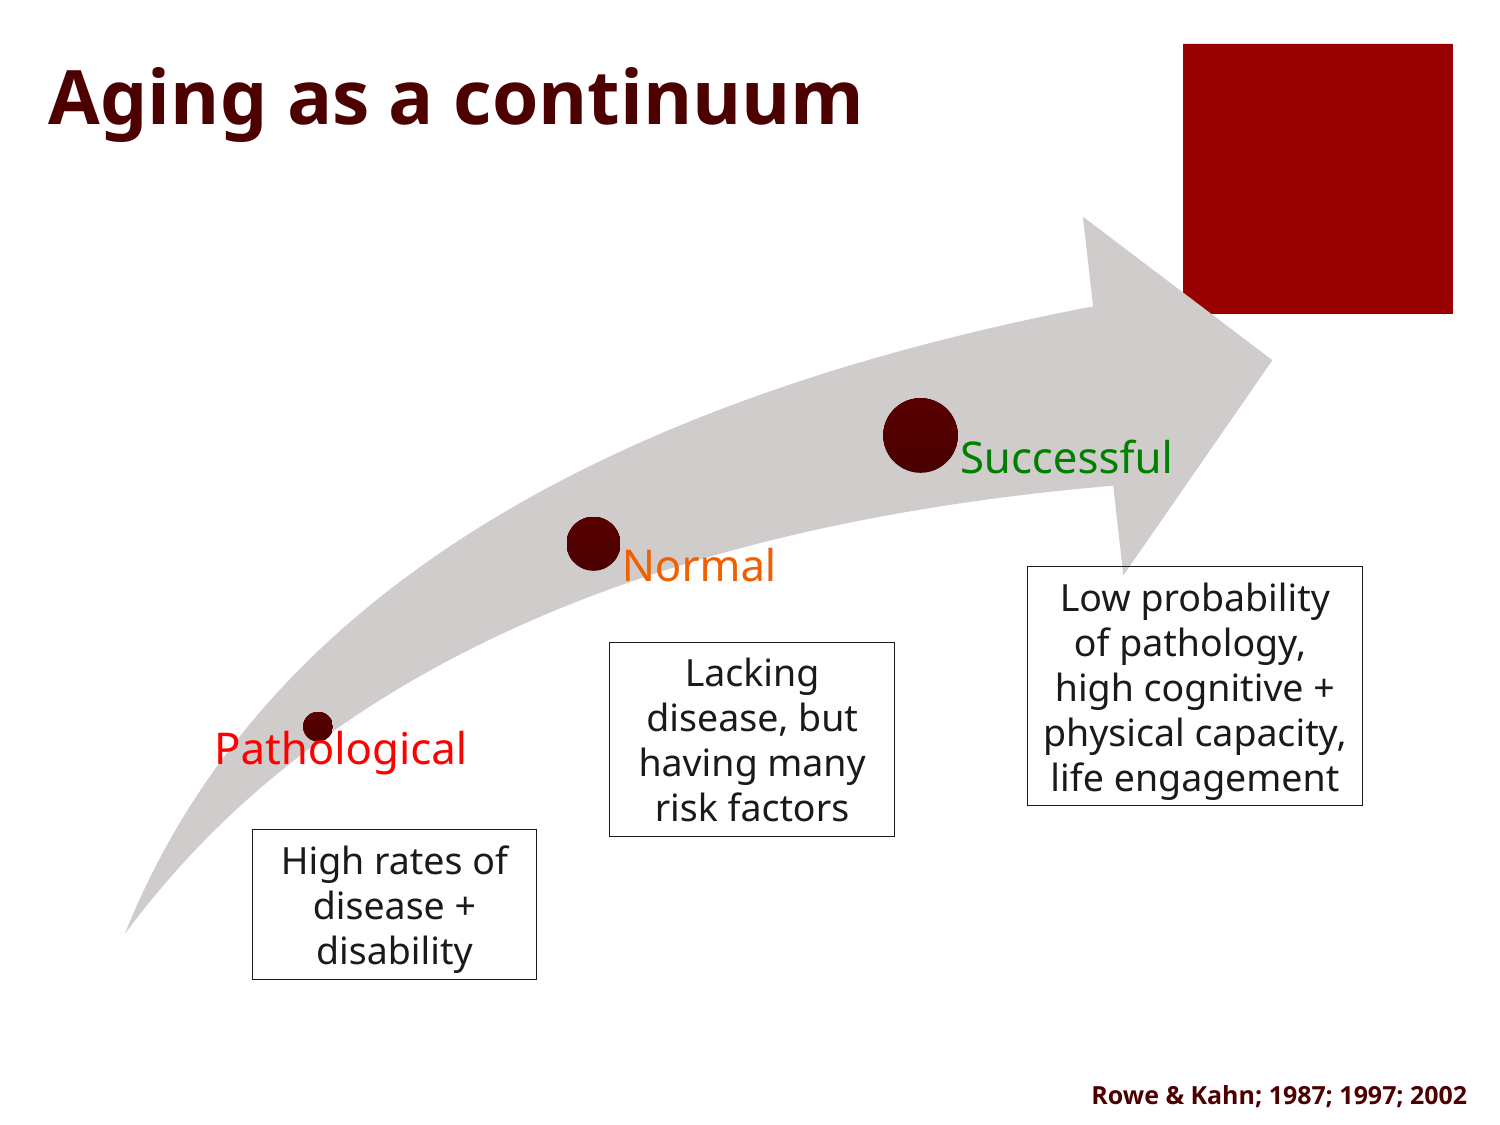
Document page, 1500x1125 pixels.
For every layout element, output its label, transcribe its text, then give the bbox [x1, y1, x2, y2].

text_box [124, 216, 1339, 935]
text_box Rowe & Kahn; 1987; 1997; 2002 [894, 1071, 1489, 1125]
text_box Low probability of pathology, high cognitive + physical capacity, life engagement [1339, 566, 1363, 806]
text_box High rates of disease + disability [252, 935, 537, 980]
text_box Aging as a continuum [34, 41, 1072, 147]
